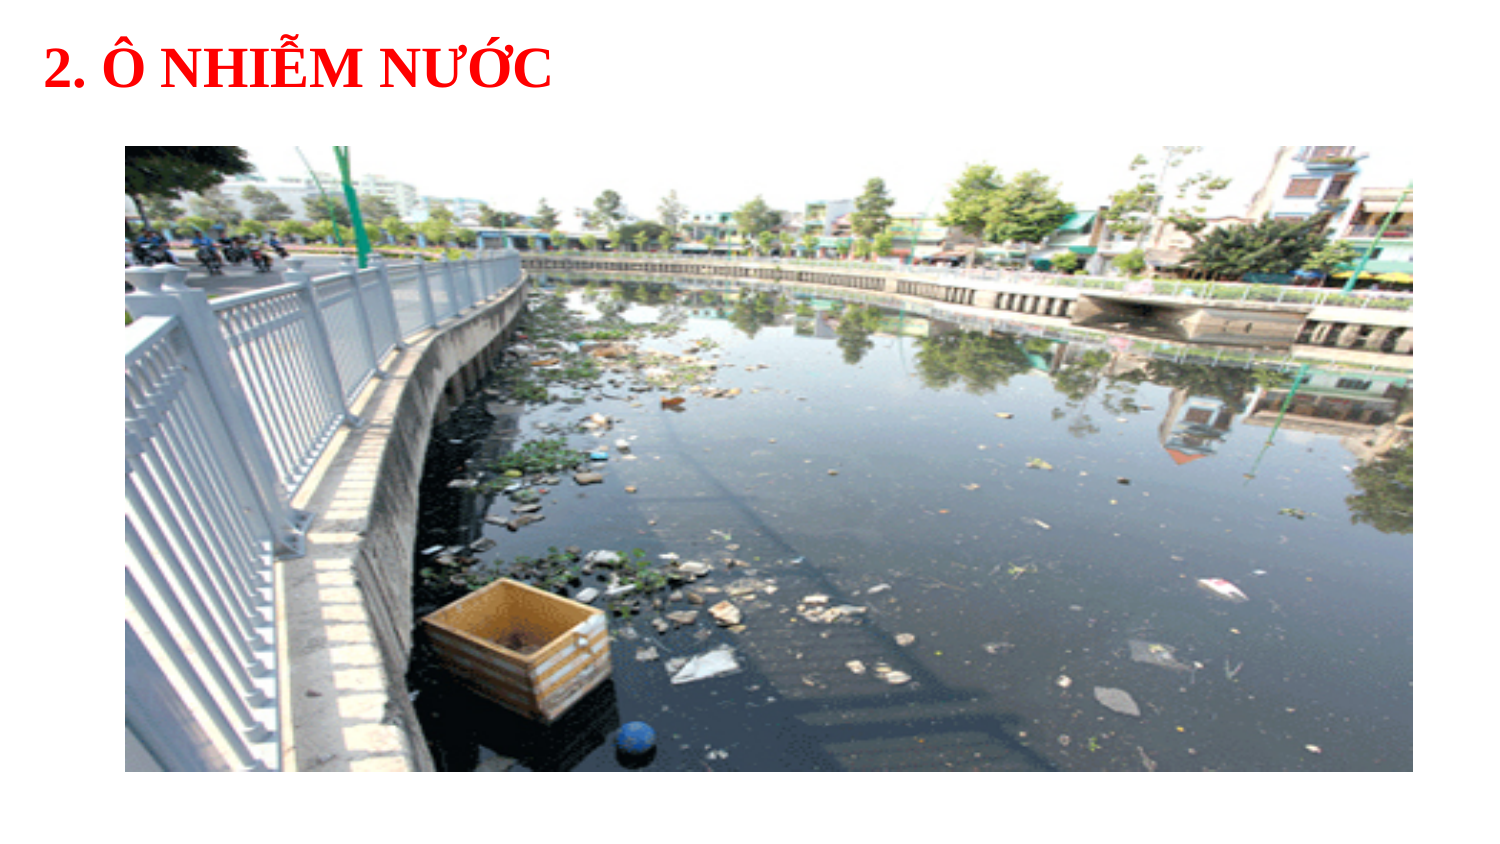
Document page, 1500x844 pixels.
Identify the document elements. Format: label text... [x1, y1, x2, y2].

text_box 2. Ô NHIỄM NƯỚC [27, 21, 570, 107]
picture [124, 146, 1413, 773]
